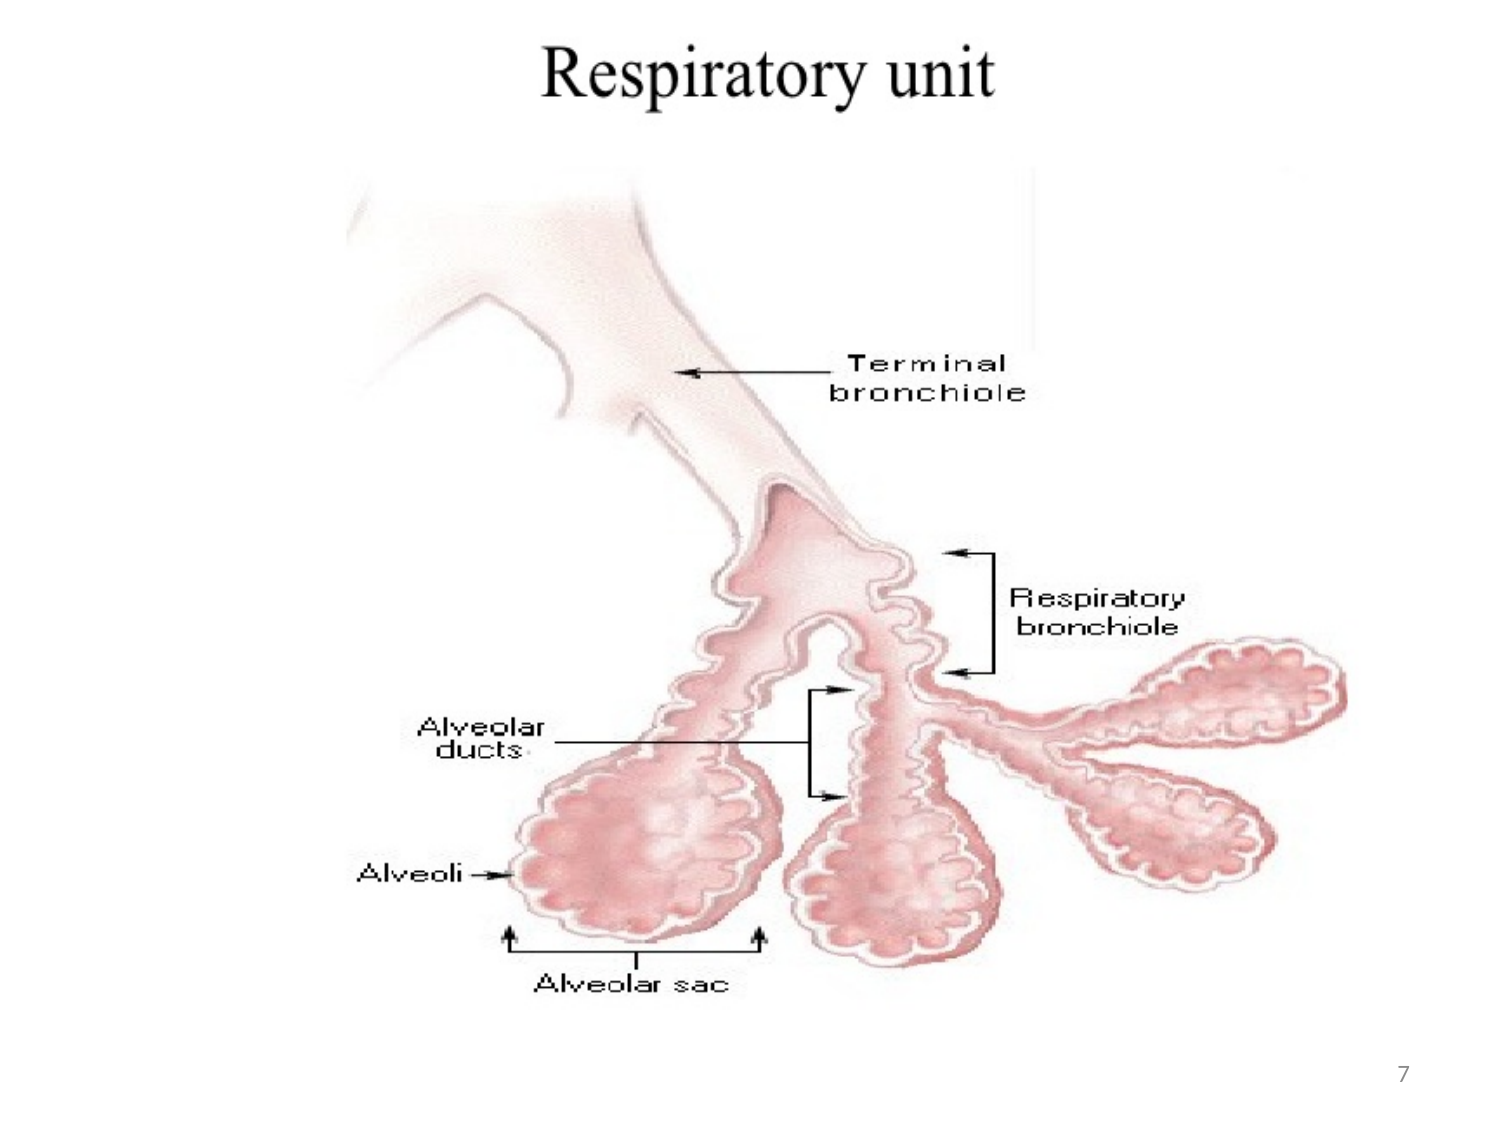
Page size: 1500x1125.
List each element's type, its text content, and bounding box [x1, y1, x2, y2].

picture [137, 22, 1401, 1043]
slide_number 7 [1074, 1042, 1425, 1103]
